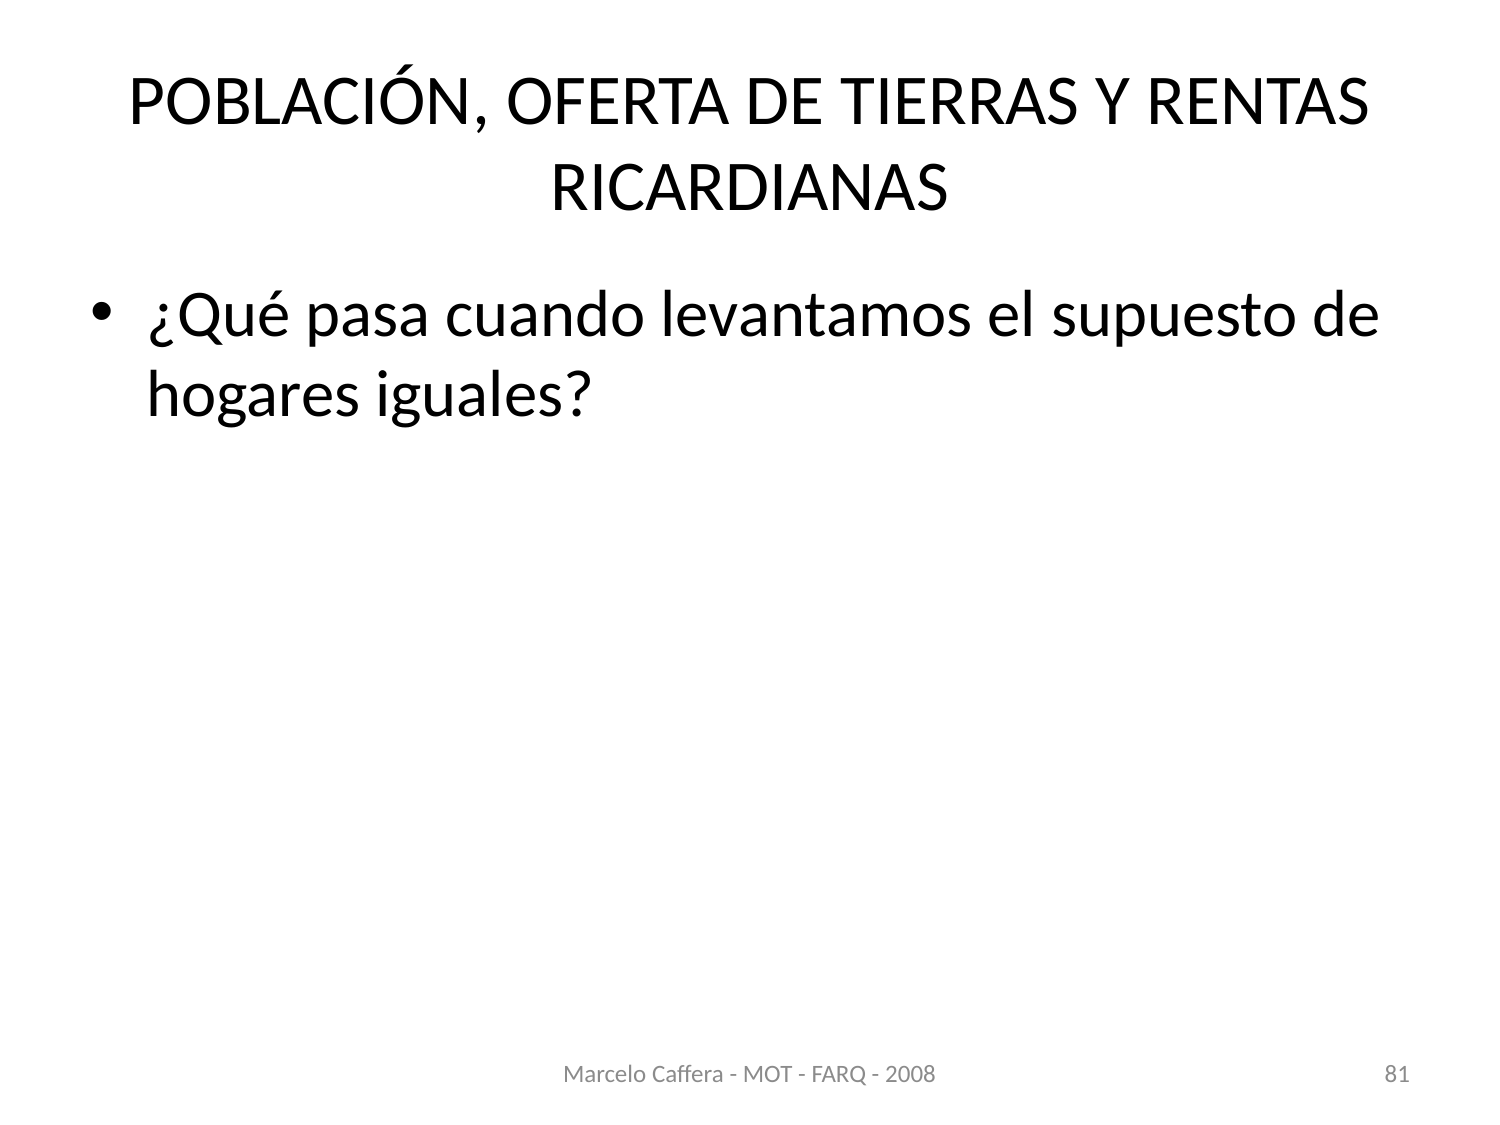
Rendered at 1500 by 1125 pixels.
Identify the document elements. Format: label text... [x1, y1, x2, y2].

slide_number 81 [1074, 1042, 1425, 1103]
title POBLACIÓN, OFERTA DE TIERRAS Y RENTAS RICARDIANAS [74, 44, 1426, 233]
list ¿Qué pasa cuando levantamos el supuesto de hogares iguales? [74, 262, 1426, 1006]
footer Marcelo Caffera - MOT - FARQ - 2008 [512, 1042, 988, 1103]
